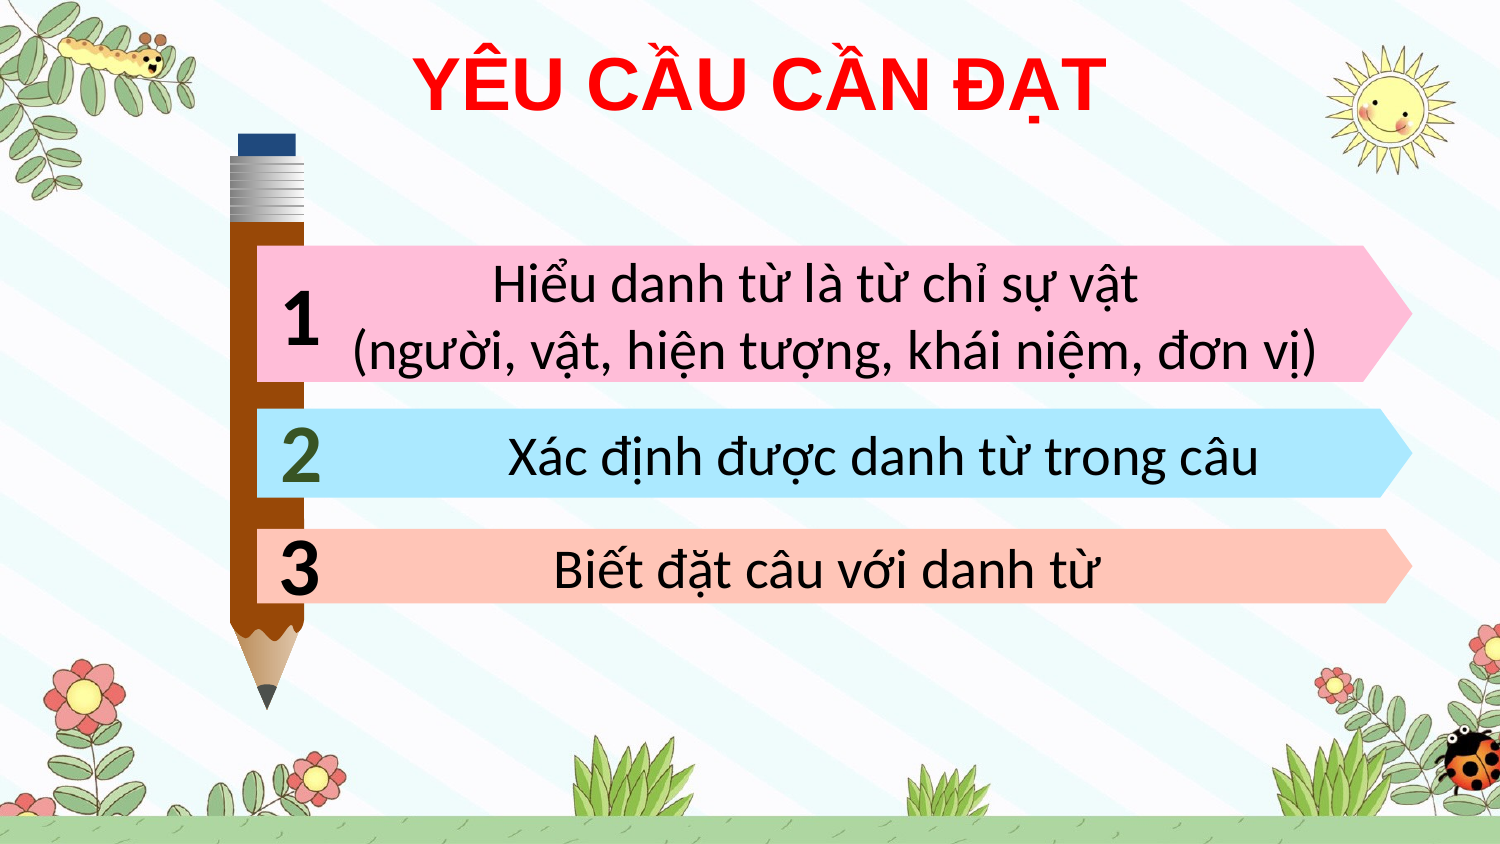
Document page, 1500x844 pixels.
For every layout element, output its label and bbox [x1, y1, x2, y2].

text_box [229, 133, 305, 710]
picture [0, 0, 1500, 844]
